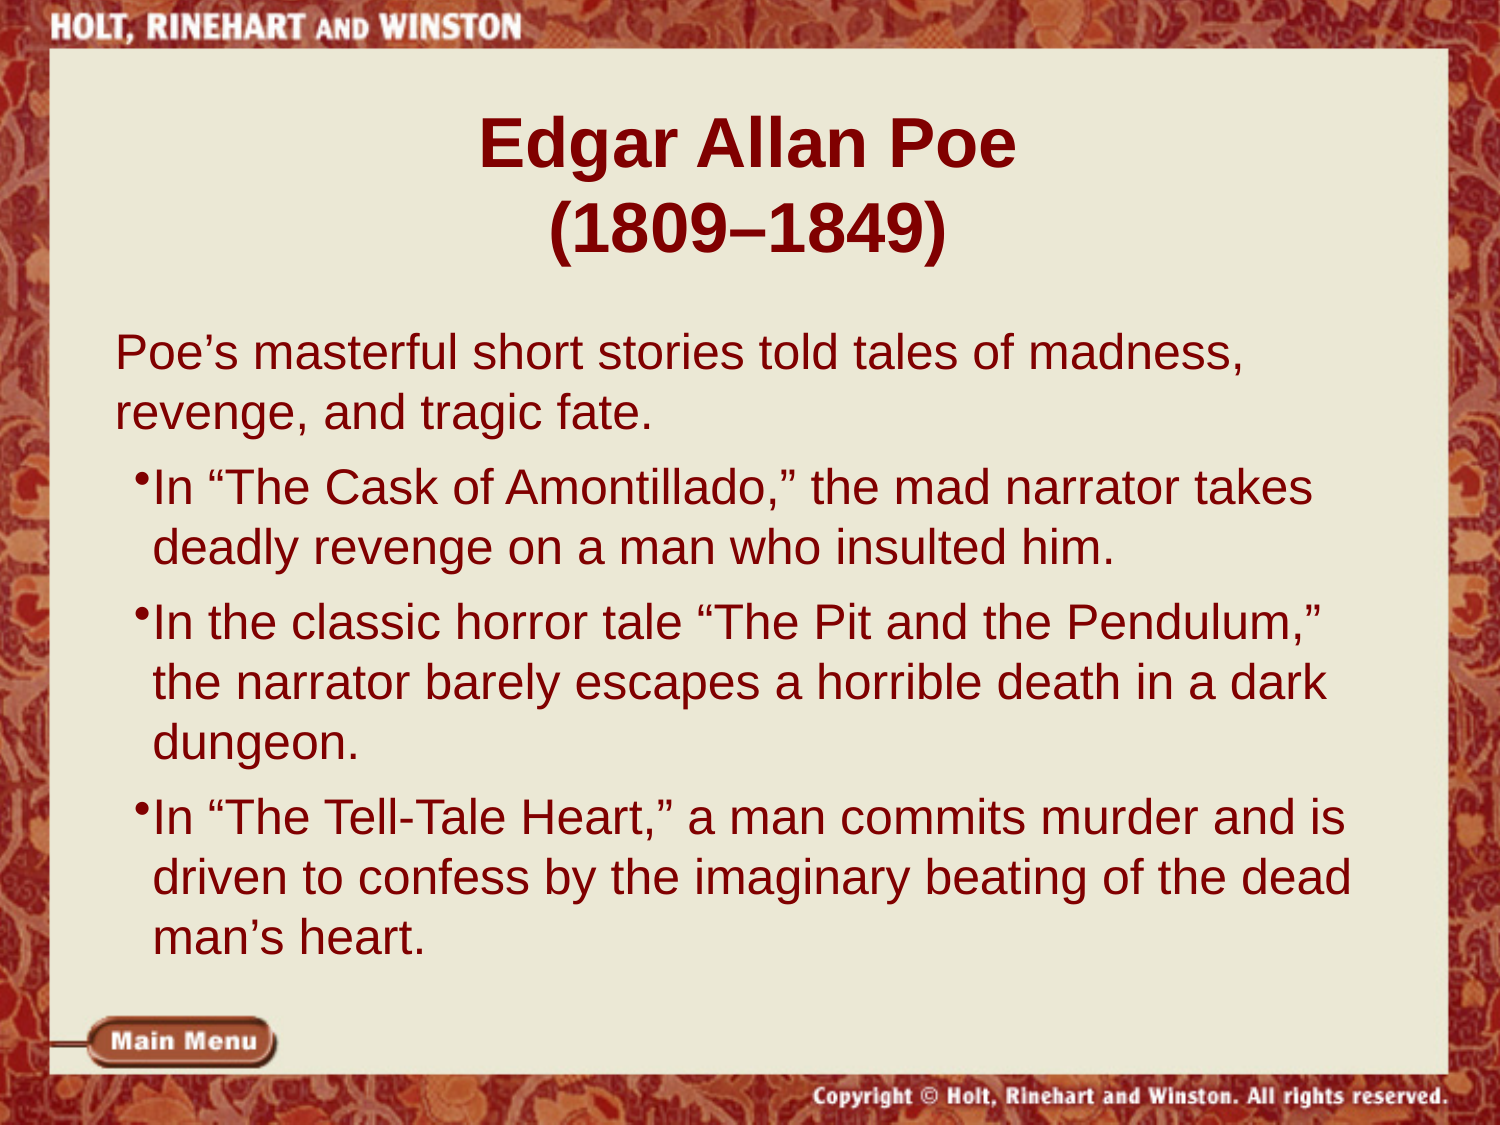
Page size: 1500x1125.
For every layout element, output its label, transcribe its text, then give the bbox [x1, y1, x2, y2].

title Edgar Allan Poe (1809–1849) [99, 101, 1398, 262]
list Poe’s masterful short stories told tales of madness, revenge, and tragic fate. In “The Cask of Amontillado,” the mad narrator takes deadly revenge on a man who insulted him. In the classic horror tale “The Pit and the Pendulum,” the narrator barely escapes a horrible death in a dark dungeon. In “The Tell-Tale Heart,” a man commits murder and is driven to confess by the imaginary beating of the dead man’s heart. [99, 311, 1375, 1077]
picture [0, 0, 1500, 1125]
text_box [87, 999, 288, 1088]
